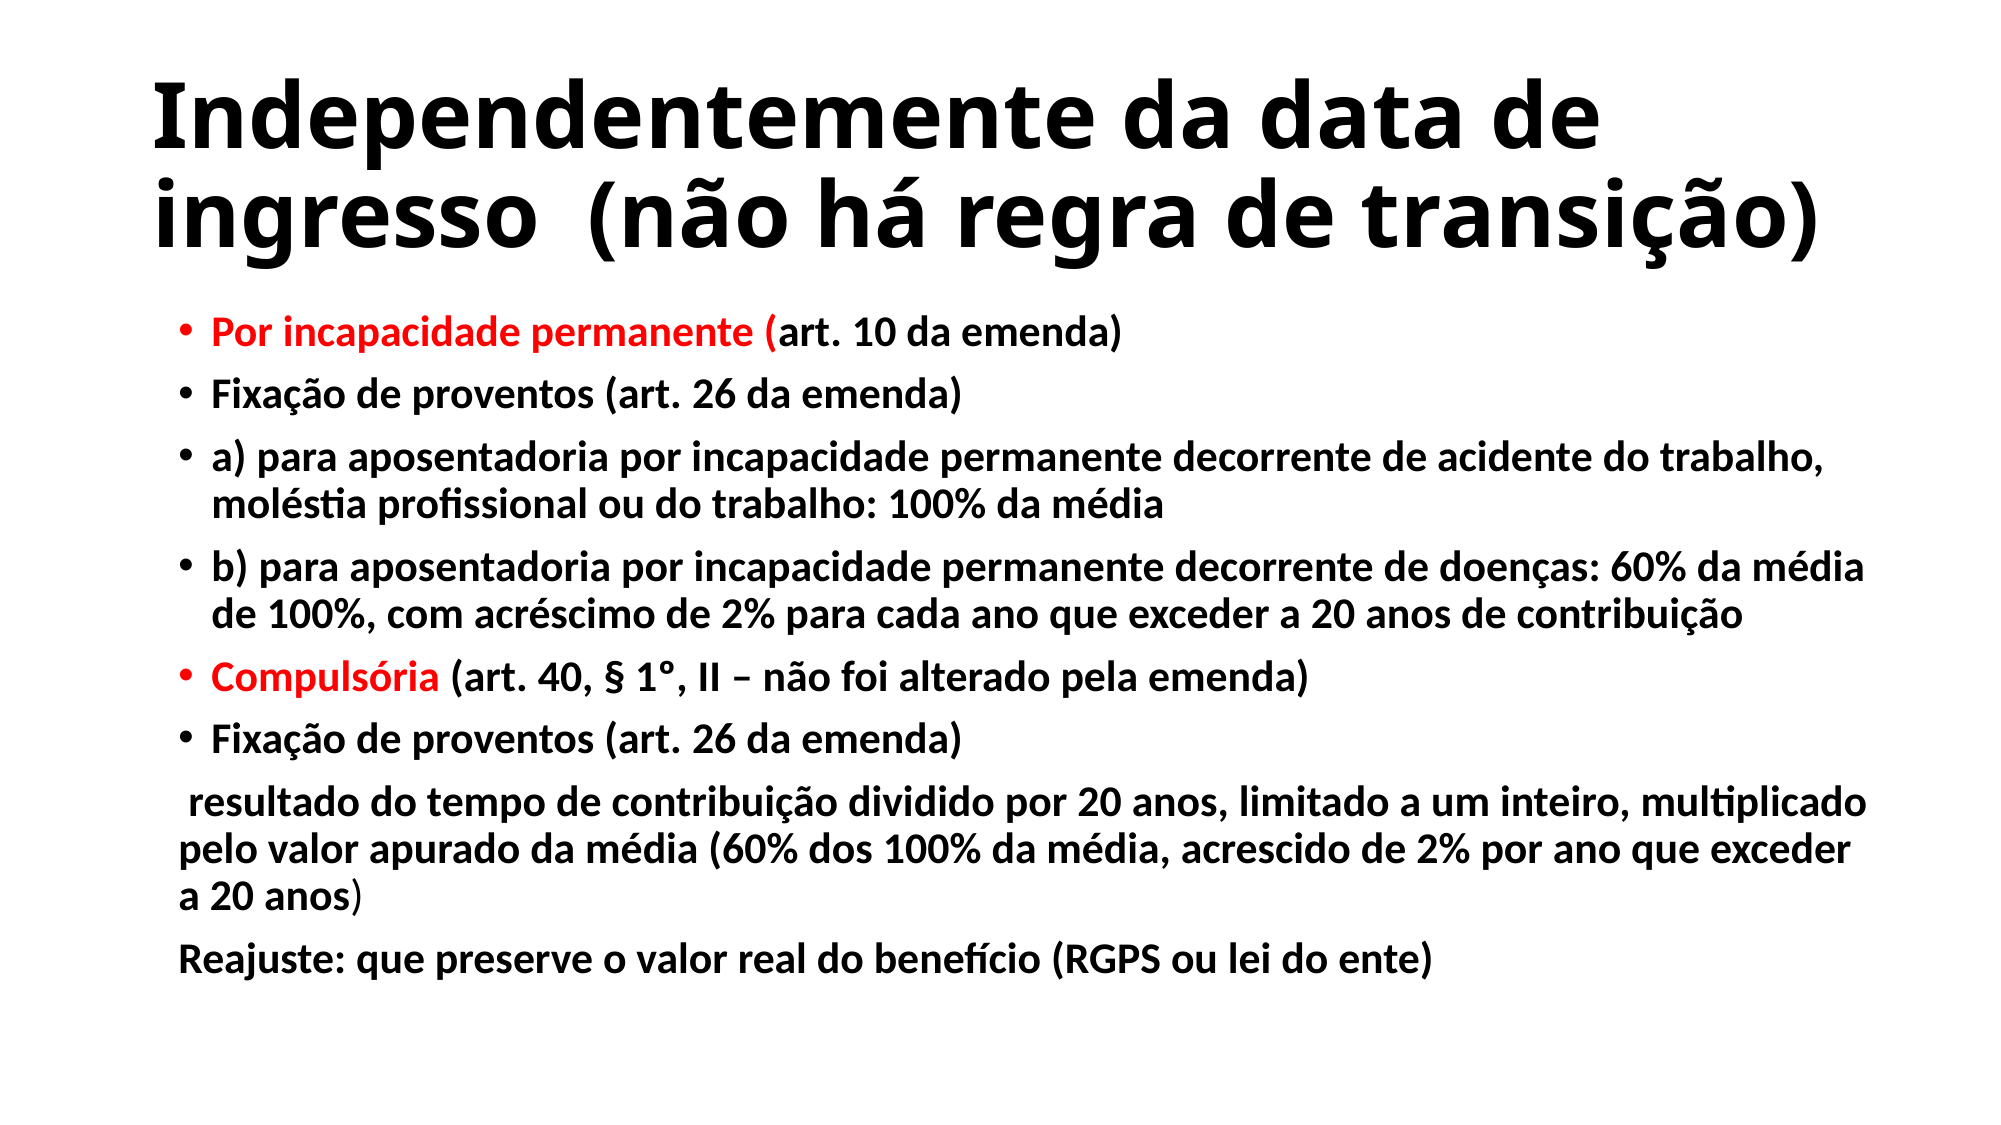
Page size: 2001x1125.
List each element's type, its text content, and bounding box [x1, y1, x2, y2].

title Independentemente da data de ingresso (não há regra de transição) [137, 59, 1863, 278]
list Por incapacidade permanente (art. 10 da emenda) Fixação de proventos (art. 26 da emenda) a) para aposentadoria por incapacidade permanente decorrente de acidente do trabalho, moléstia profissional ou do trabalho: 100% da média b) para aposentadoria por incapacidade permanente decorrente de doenças: 60% da média de 100%, com acréscimo de 2% para cada ano que exceder a 20 anos de contribuição Compulsória (art. 40, § 1º, II – não foi alterado pela emenda) Fixação de proventos (art. 26 da emenda) resultado do tempo de contribuição dividido por 20 anos, limitado a um inteiro, multiplicado pelo valor apurado da média (60% dos 100% da média, acrescido de 2% por ano que exceder a 20 anos) Reajuste: que preserve o valor real do benefício (RGPS ou lei do ente) [163, 301, 1889, 1015]
